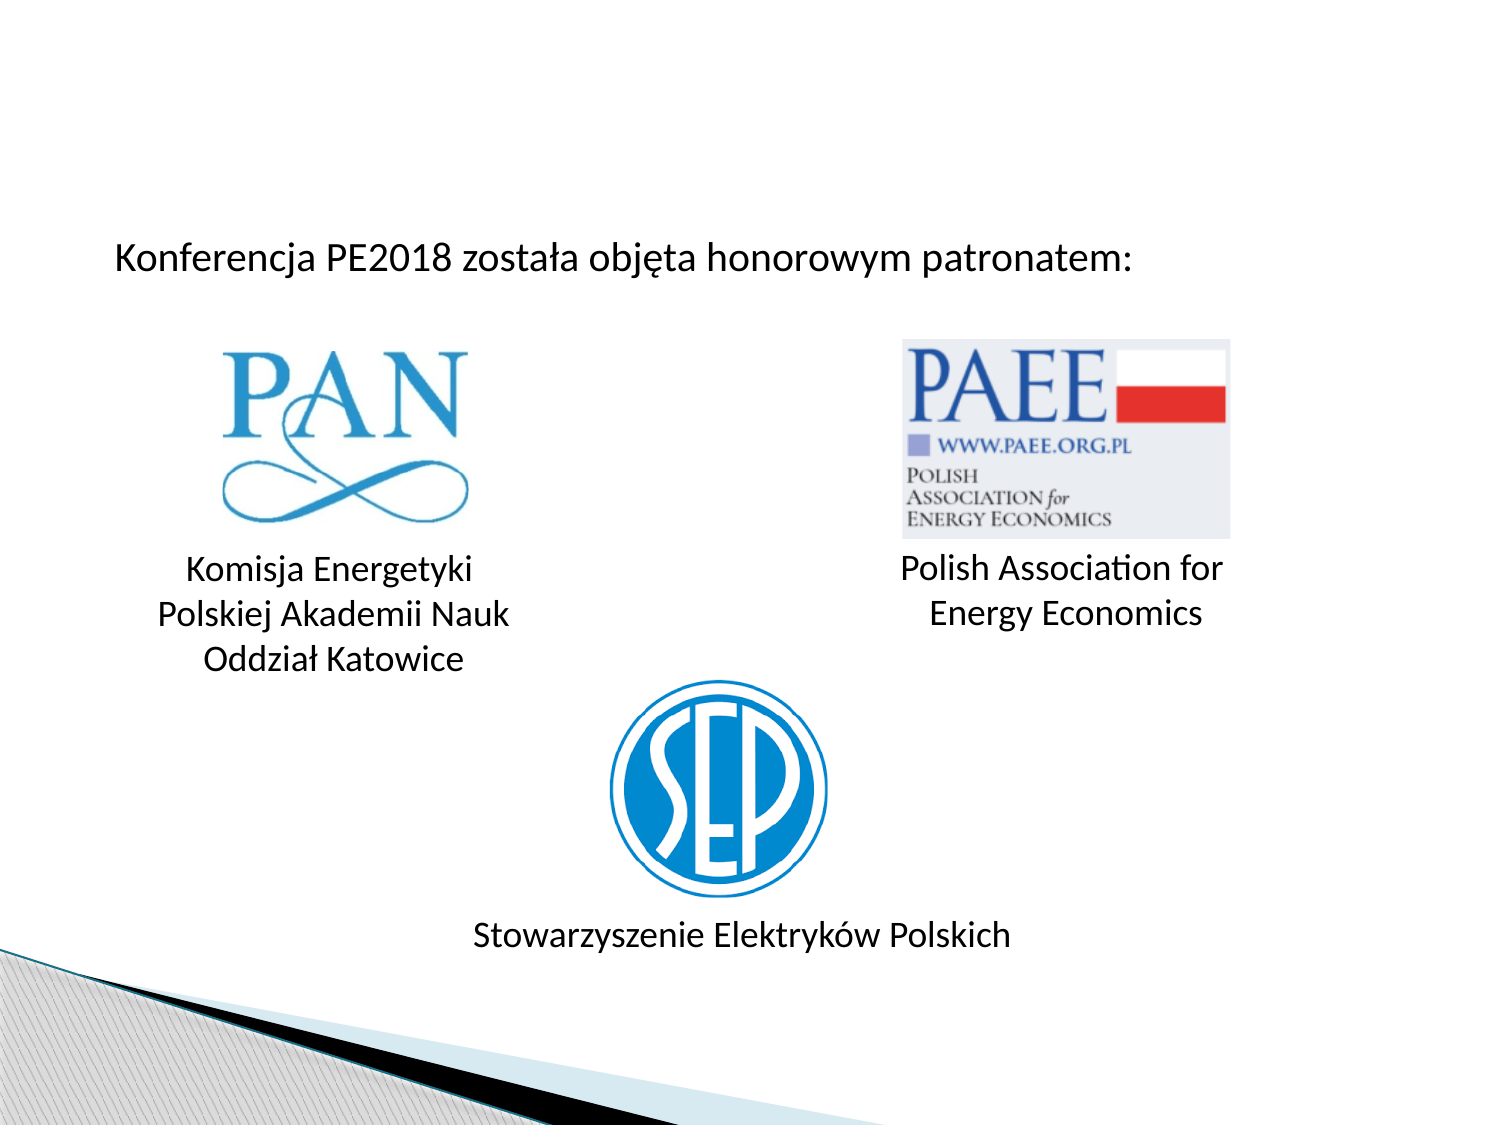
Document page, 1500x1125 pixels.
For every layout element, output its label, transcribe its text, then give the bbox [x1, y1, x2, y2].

list Konferencja PE2018 została objęta honorowym patronatem: [82, 222, 1407, 305]
text_box Komisja Energetyki Polskiej Akademii Nauk Oddział Katowice [128, 536, 539, 732]
picture [902, 339, 1231, 540]
picture [609, 679, 828, 898]
text_box Polish Association for Energy Economics [726, 535, 1407, 641]
picture [222, 351, 469, 525]
text_box Stowarzyszenie Elektryków Polskich [398, 902, 1043, 985]
